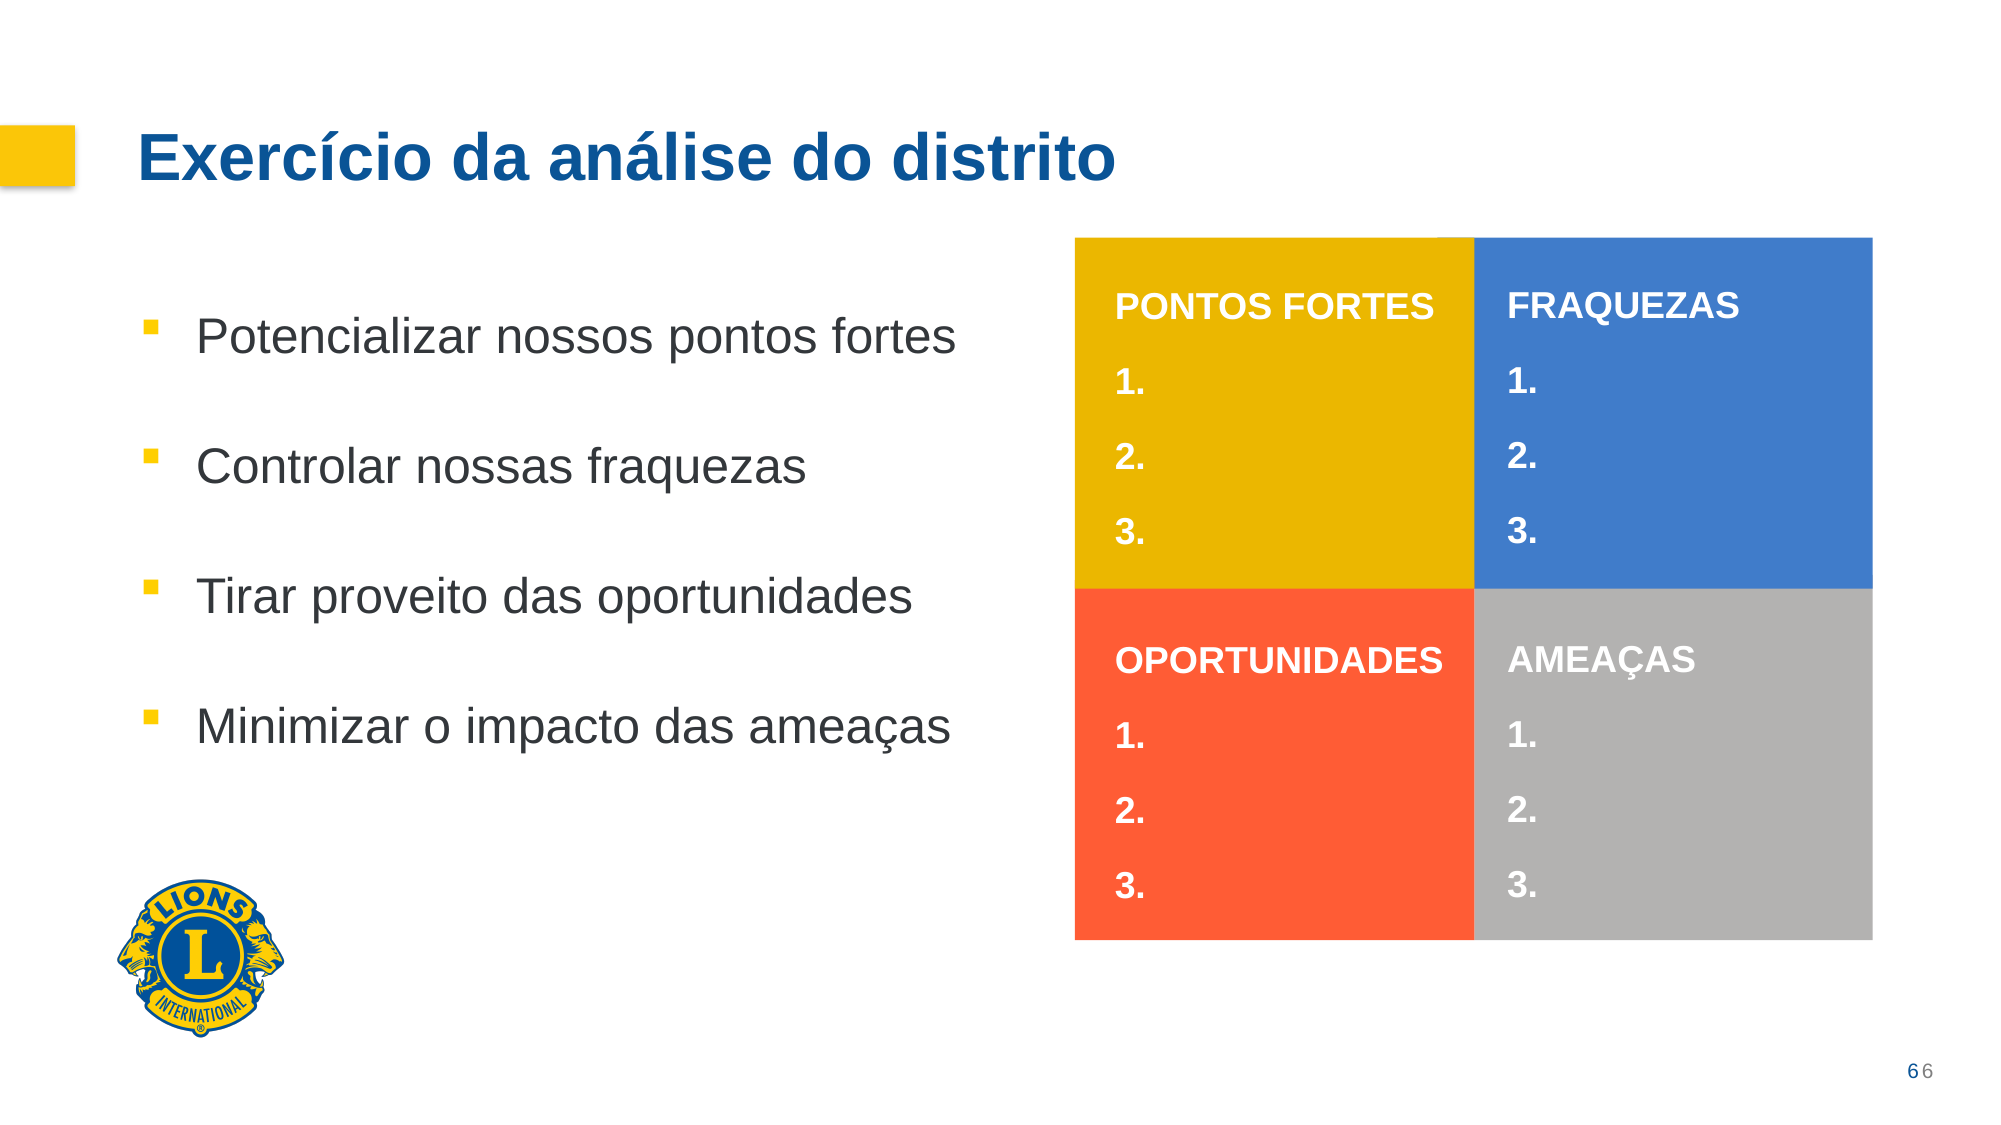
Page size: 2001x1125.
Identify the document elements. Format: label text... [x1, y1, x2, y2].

text_box Exercício da análise do distrito [122, 106, 1277, 245]
text_box [0, 125, 76, 187]
picture [107, 865, 287, 1045]
text_box Potencializar nossos pontos fortes Controlar nossas fraquezas Tirar proveito das oportunidades Minimizar o impacto das ameaças [124, 245, 1000, 838]
text_box 6 [1892, 1049, 2000, 1125]
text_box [1074, 237, 1876, 942]
